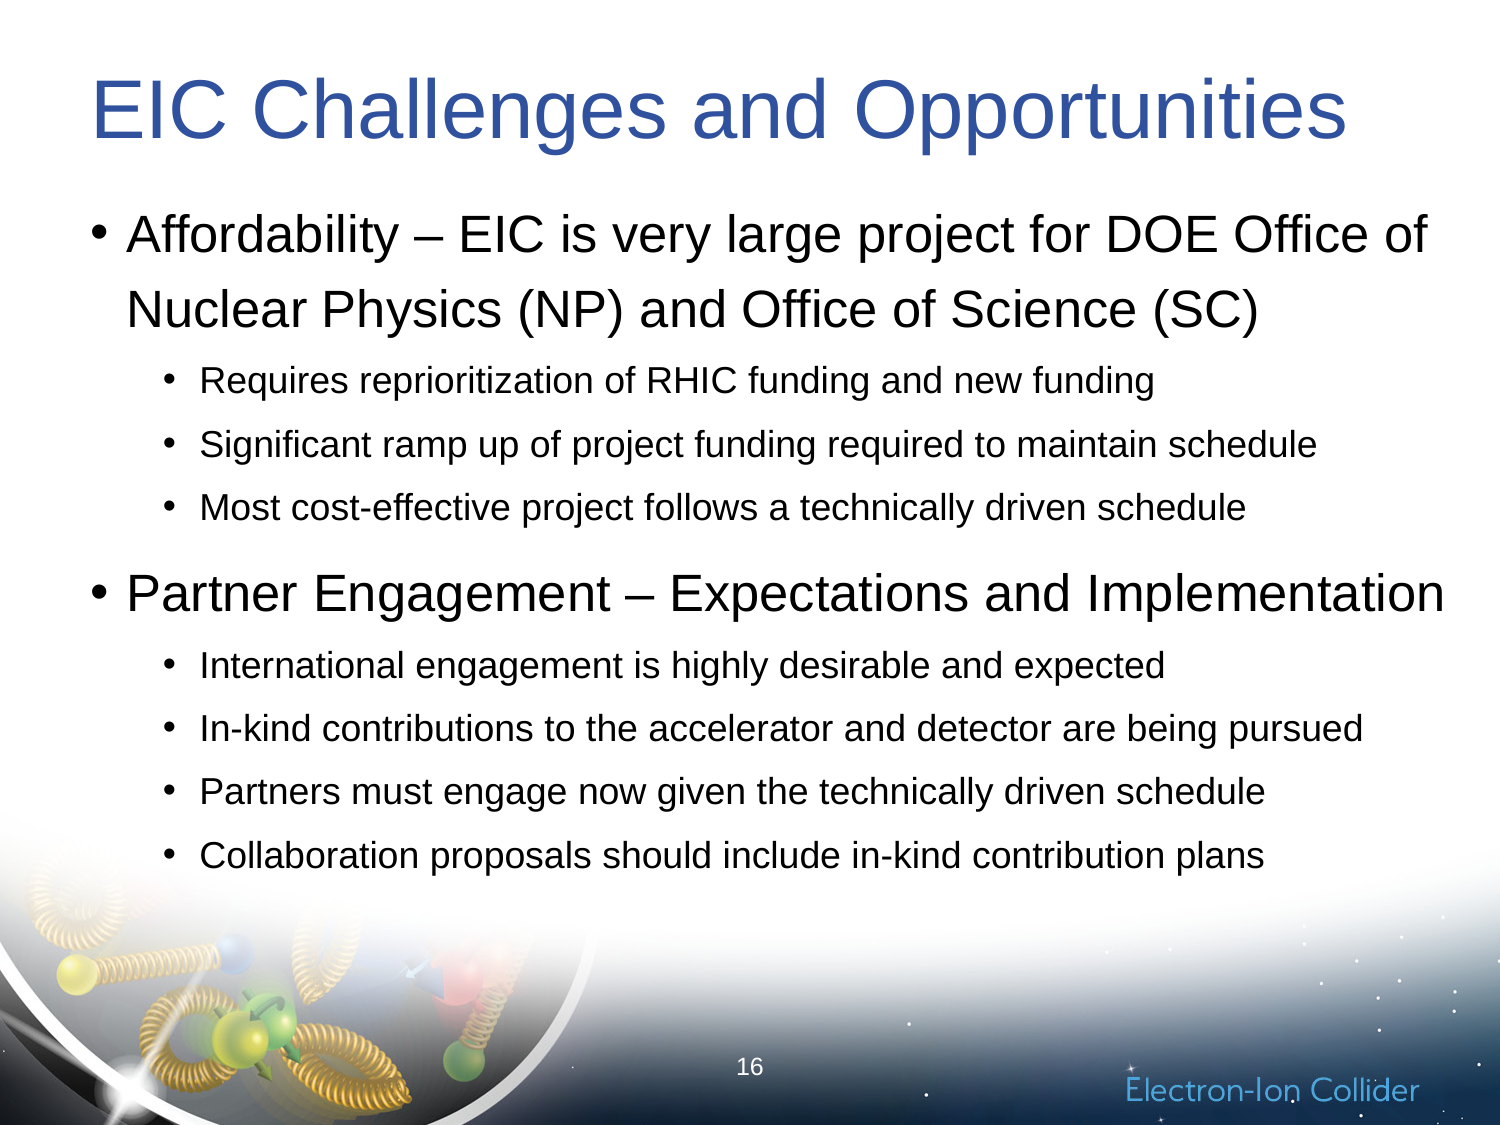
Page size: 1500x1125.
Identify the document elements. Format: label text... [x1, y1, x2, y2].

slide_number 16 [581, 1035, 919, 1096]
list Affordability – EIC is very large project for DOE Office of Nuclear Physics (NP) and Office of Science (SC) Requires reprioritization of RHIC funding and new funding Significant ramp up of project funding required to maintain schedule Most cost-effective project follows a technically driven schedule Partner Engagement – Expectations and Implementation International engagement is highly desirable and expected In-kind contributions to the accelerator and detector are being pursued Partners must engage now given the technically driven schedule Collaboration proposals should include in-kind contribution plans [75, 179, 1474, 1022]
picture [0, 1, 1500, 1125]
title EIC Challenges and Opportunities [75, 2, 1369, 179]
